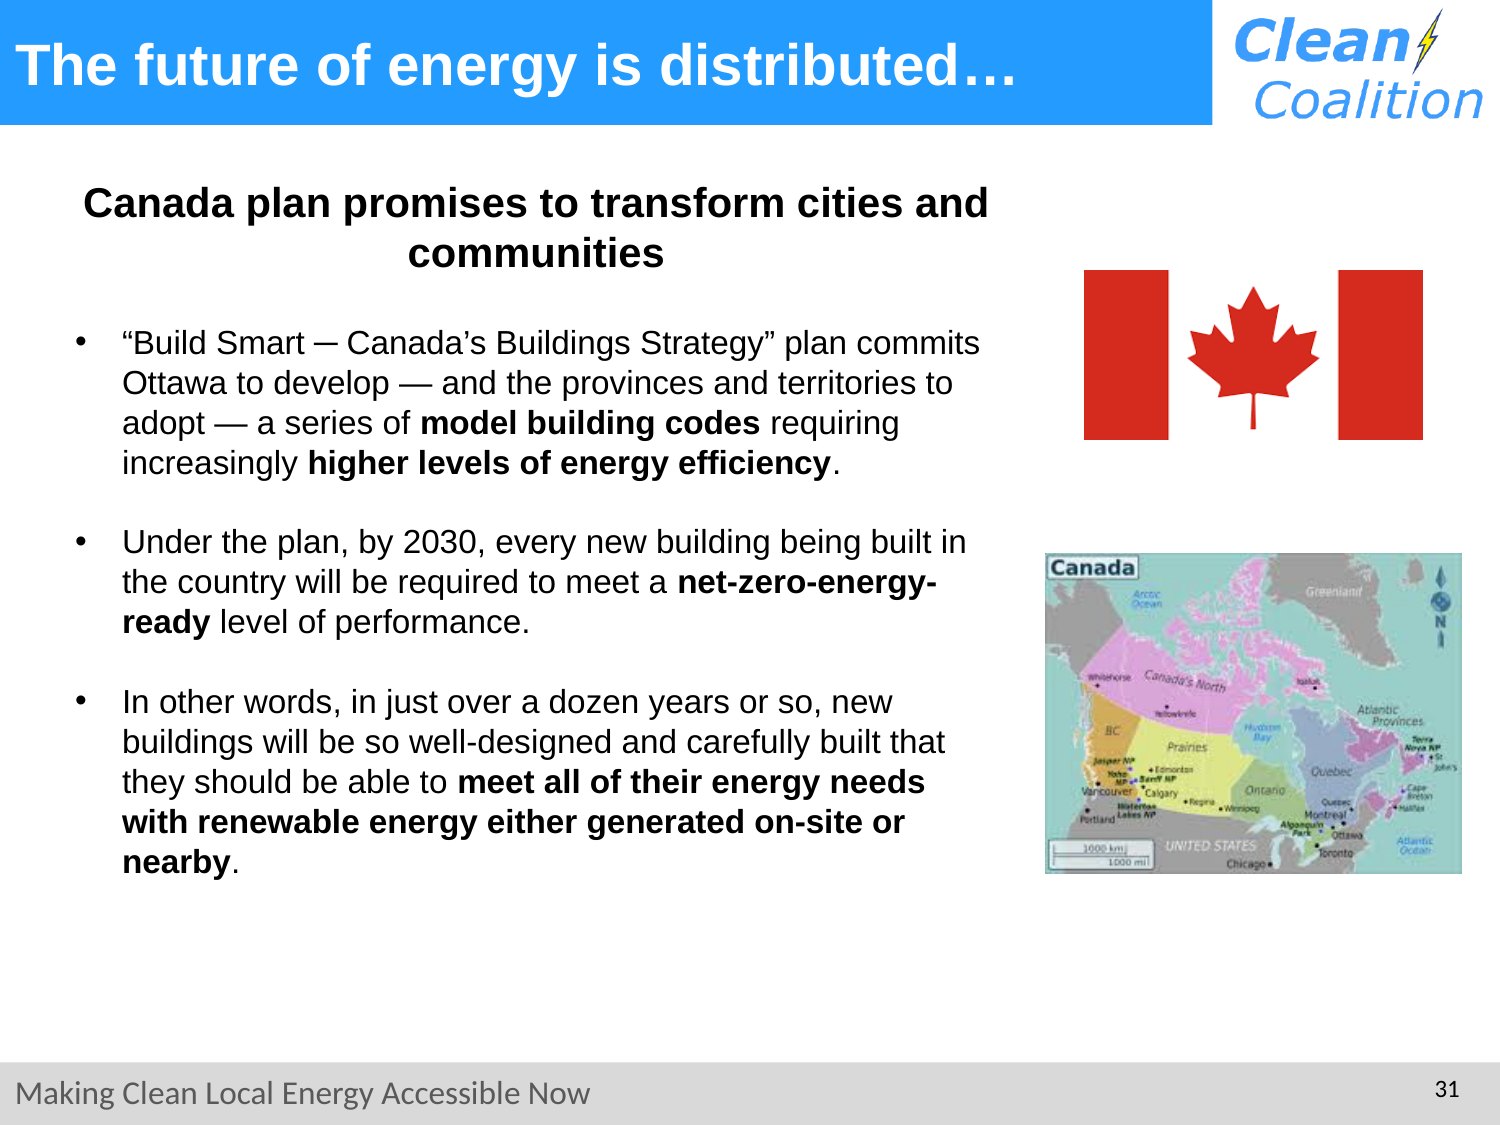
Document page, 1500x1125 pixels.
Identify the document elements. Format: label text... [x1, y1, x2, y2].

picture [1045, 553, 1463, 875]
picture [1084, 270, 1424, 440]
text_box Canada plan promises to transform cities and communities “Build Smart ─ Canada’s Buildings Strategy” plan commits Ottawa to develop — and the provinces and territories to adopt — a series of model building codes requiring increasingly higher levels of energy efficiency. Under the plan, by 2030, every new building being built in the country will be required to meet a net-zero-energy-ready level of performance. In other words, in just over a dozen years or so, new buildings will be so well-designed and carefully built that they should be able to meet all of their energy needs with renewable energy either generated on-site or nearby. [60, 168, 1013, 888]
title The future of energy is distributed… [0, 0, 1217, 125]
